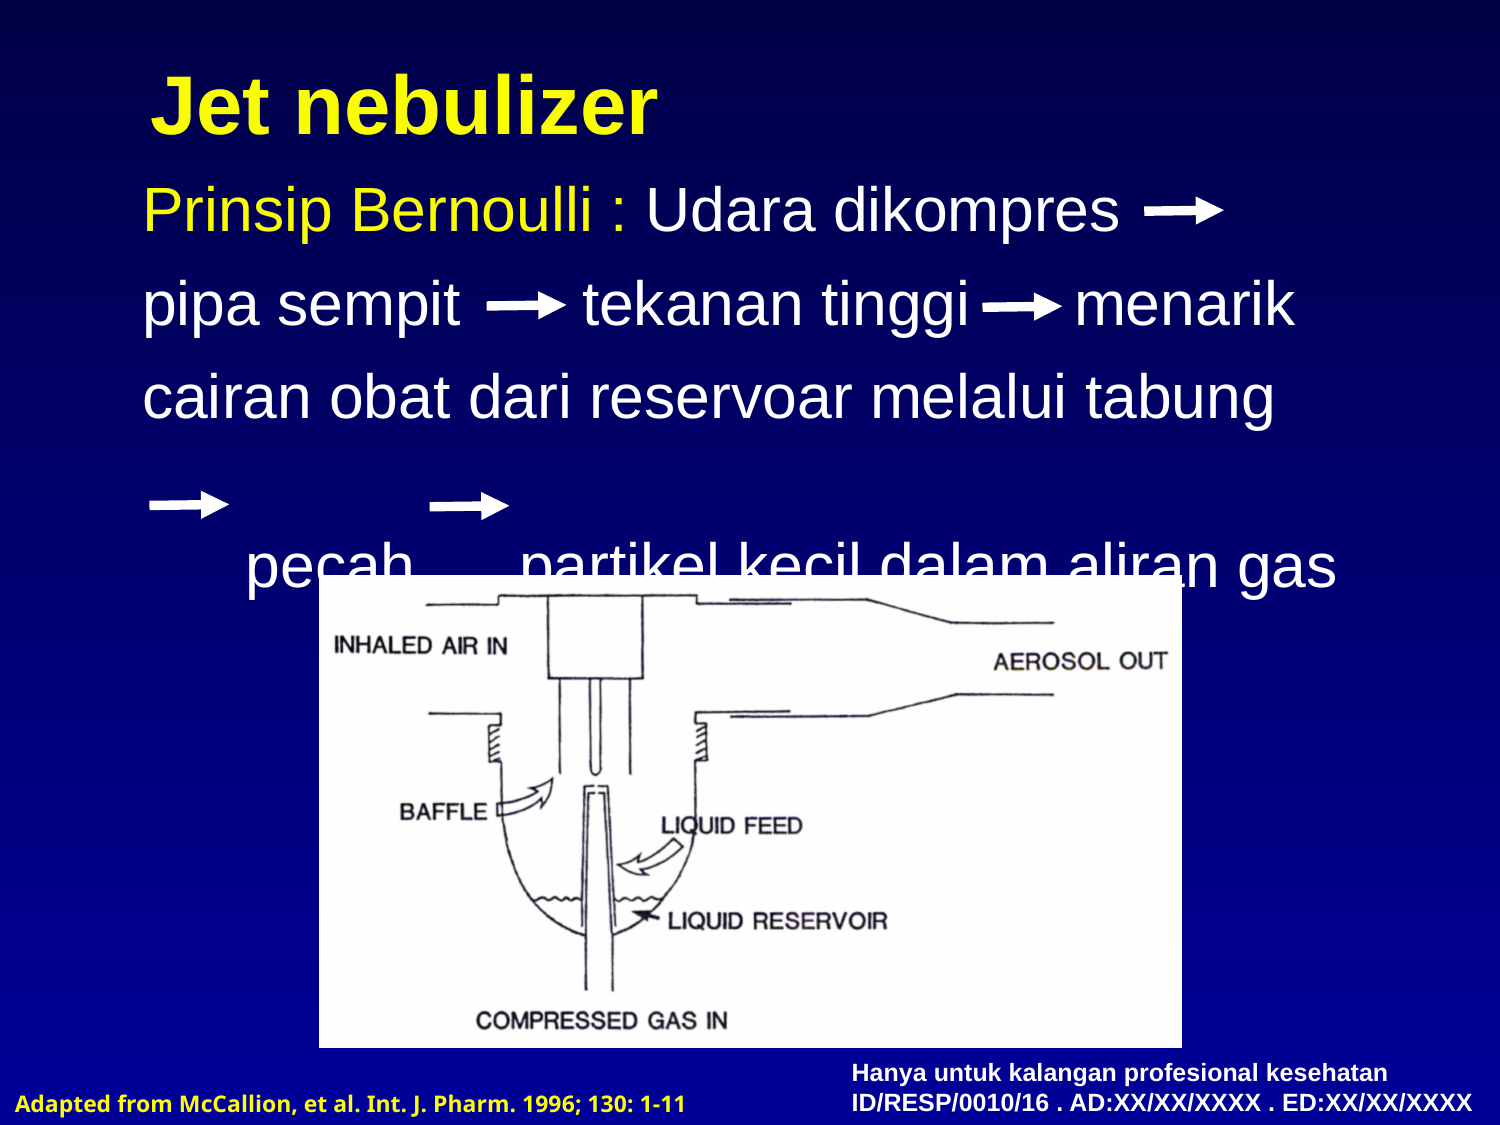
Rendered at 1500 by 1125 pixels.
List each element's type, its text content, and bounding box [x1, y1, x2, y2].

text_box Adapted from McCallion, et al. Int. J. Pharm. 1996; 130: 1-11 [0, 1082, 1088, 1125]
text_box [149, 498, 230, 511]
text_box [982, 300, 1063, 313]
text_box Jet nebulizer [112, 39, 1388, 164]
text_box [1144, 204, 1224, 217]
text_box [429, 499, 510, 513]
text_box [486, 298, 567, 312]
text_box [319, 575, 1183, 1048]
list Prinsip Bernoulli : Udara dikompres pipa sempit tekanan tinggi menarik cairan obat dari reservoar melalui tabung pecah partikel kecil dalam aliran gas [126, 164, 1384, 566]
text_box Hanya untuk kalangan profesional kesehatan ID/RESP/0010/16 . AD:XX/XX/XXXX . ED:XX/XX/XXXX [836, 1049, 1490, 1124]
